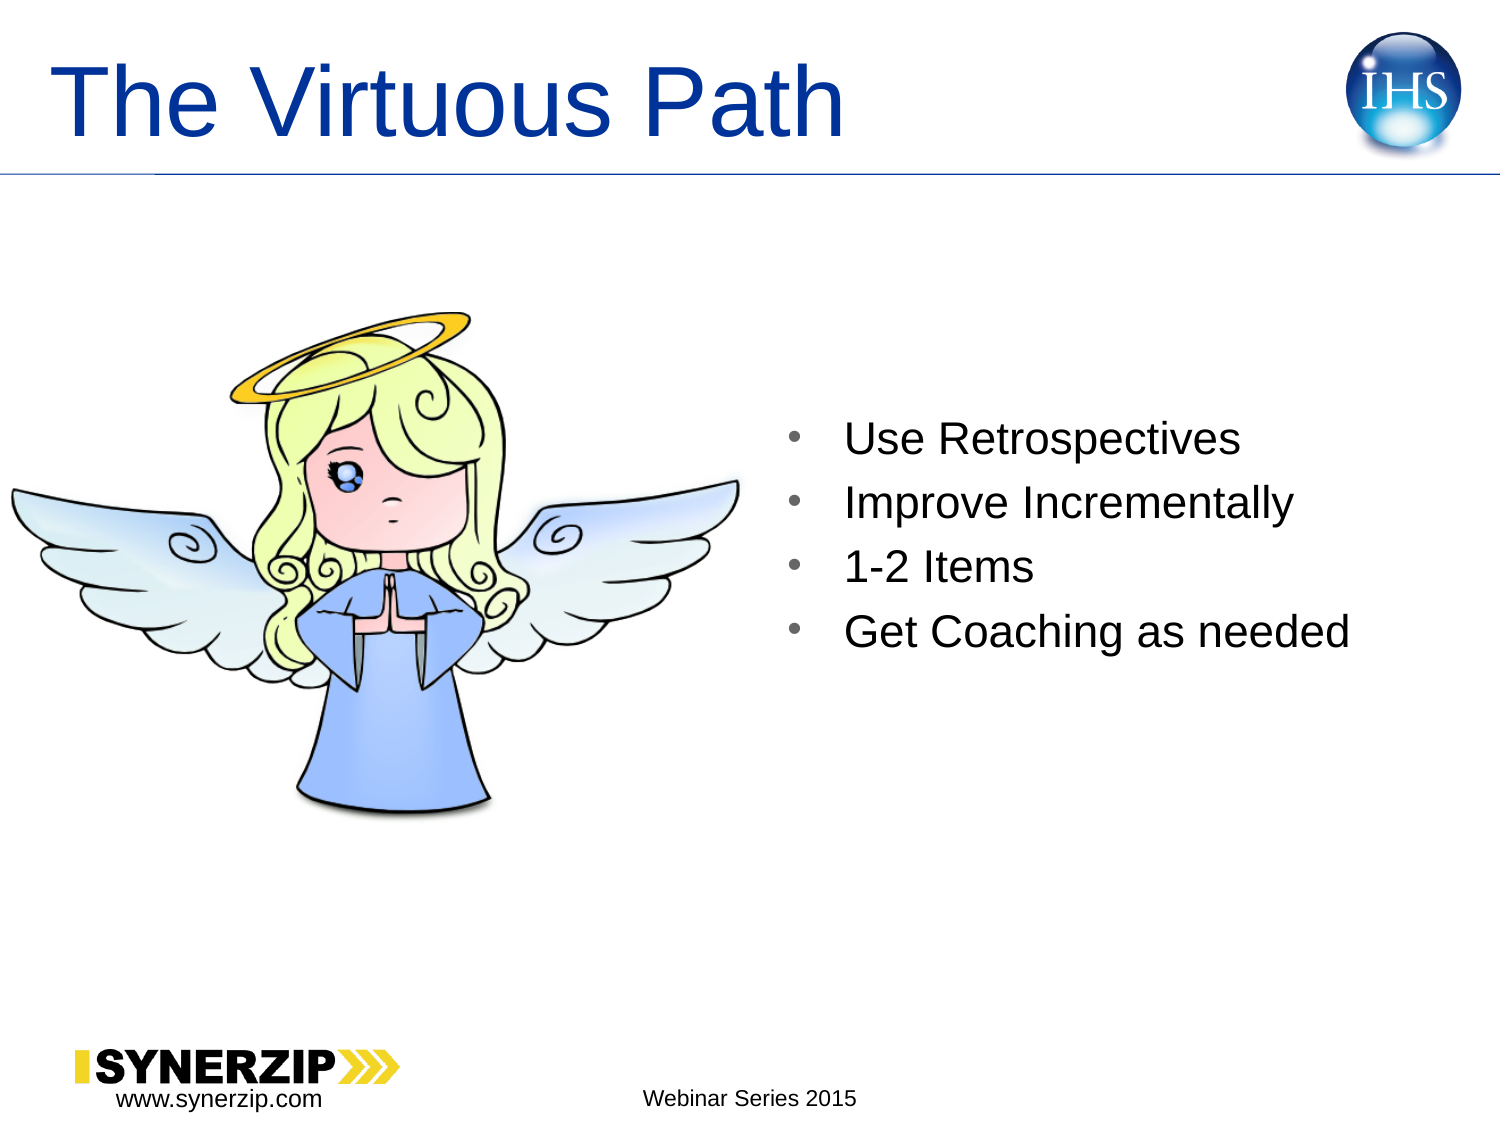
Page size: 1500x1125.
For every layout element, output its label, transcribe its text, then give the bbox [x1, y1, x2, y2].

picture [75, 1049, 400, 1084]
picture [0, 312, 751, 825]
list Use Retrospectives Improve Incrementally 1-2 Items Get Coaching as needed [772, 337, 1470, 949]
picture [1339, 25, 1467, 165]
title The Virtuous Path [34, 22, 1277, 164]
